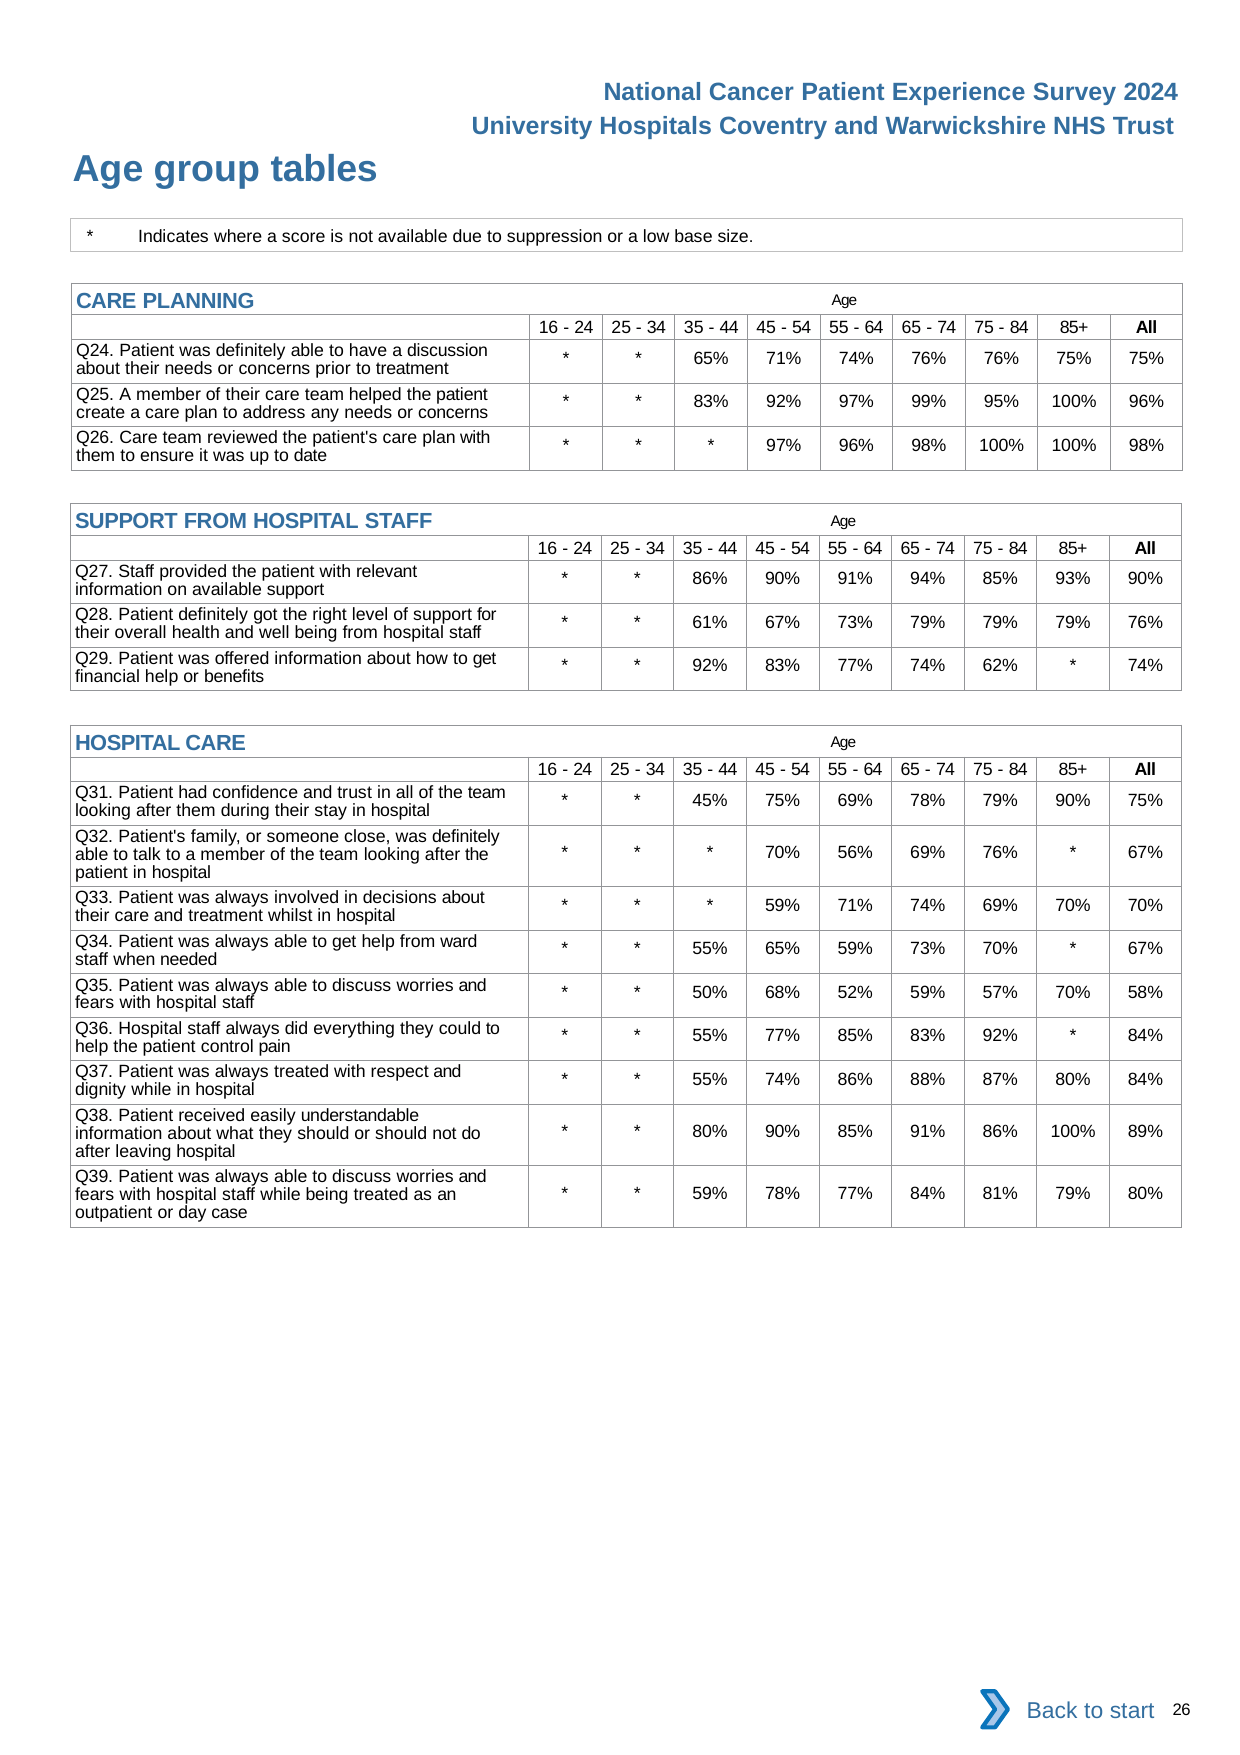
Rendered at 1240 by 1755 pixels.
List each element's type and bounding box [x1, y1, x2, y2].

table_cell [71, 931, 528, 973]
table_cell [1037, 826, 1109, 886]
table_cell [747, 1105, 819, 1165]
table_cell [530, 315, 602, 339]
table_cell [1038, 384, 1110, 426]
table_cell [965, 931, 1036, 973]
table_cell [602, 758, 673, 781]
table_cell [529, 931, 601, 973]
table_cell [529, 782, 601, 825]
table_cell [892, 974, 964, 1017]
table_cell [675, 427, 747, 470]
table_cell [674, 887, 746, 930]
table_cell [1037, 782, 1109, 825]
table_cell [1110, 604, 1181, 647]
table_header [71, 504, 1181, 535]
table_cell [71, 648, 528, 690]
table_cell [820, 1061, 891, 1104]
table_cell [603, 315, 674, 339]
table_cell [1110, 1018, 1181, 1060]
table_cell [820, 561, 891, 603]
table_cell [893, 384, 965, 426]
table_cell [1037, 1166, 1109, 1227]
table_cell [674, 648, 746, 690]
table_cell [1037, 604, 1109, 647]
table_cell [603, 384, 674, 426]
table_cell [674, 1166, 746, 1227]
table_cell [821, 340, 892, 383]
table_cell [820, 974, 891, 1017]
table_cell [1110, 1105, 1181, 1165]
table_cell [892, 536, 964, 560]
table_cell [529, 758, 601, 781]
table_cell [602, 536, 673, 560]
table_cell [674, 1018, 746, 1060]
slide_number [1170, 1699, 1234, 1720]
table_cell [71, 561, 528, 603]
table_cell [602, 1105, 673, 1165]
table_cell [602, 1018, 673, 1060]
text_box [981, 1677, 1170, 1741]
table_cell [603, 427, 674, 470]
table_cell [529, 887, 601, 930]
table_cell [747, 826, 819, 886]
table_cell [529, 1105, 601, 1165]
table_cell [820, 931, 891, 973]
table_cell [1111, 315, 1182, 339]
table_cell [1037, 931, 1109, 973]
table_cell [1037, 887, 1109, 930]
table_cell [892, 1166, 964, 1227]
table_cell [892, 1018, 964, 1060]
table_cell [674, 826, 746, 886]
table_cell [674, 782, 746, 825]
table_cell [965, 826, 1036, 886]
table_cell [529, 604, 601, 647]
table_cell [602, 931, 673, 973]
table_cell [71, 887, 528, 930]
table_cell [1037, 648, 1109, 690]
table_cell [1110, 536, 1181, 560]
table_cell [1111, 427, 1182, 470]
table_cell [821, 427, 892, 470]
table_cell [71, 1166, 528, 1227]
table_cell [820, 604, 891, 647]
table_cell [529, 1018, 601, 1060]
table_cell [71, 536, 528, 560]
table_cell [747, 1166, 819, 1227]
table_cell [1110, 648, 1181, 690]
table_cell [602, 974, 673, 1017]
table_cell [674, 758, 746, 781]
table_cell [965, 1018, 1036, 1060]
table_cell [72, 384, 529, 426]
table_cell [530, 340, 602, 383]
table_cell [72, 340, 529, 383]
table_cell [603, 340, 674, 383]
table_cell [602, 648, 673, 690]
table_cell [820, 782, 891, 825]
table_cell [820, 1105, 891, 1165]
table_cell [966, 427, 1037, 470]
table_cell [674, 561, 746, 603]
table_cell [674, 931, 746, 973]
table_cell [529, 1061, 601, 1104]
table_cell [892, 1105, 964, 1165]
table_cell [1038, 340, 1110, 383]
table_cell [820, 536, 891, 560]
table_cell [892, 648, 964, 690]
table_cell [1037, 561, 1109, 603]
table_cell [529, 648, 601, 690]
table_cell [1038, 427, 1110, 470]
table_cell [1110, 1166, 1181, 1227]
table_cell [674, 604, 746, 647]
table_header [72, 284, 1182, 314]
table_cell [71, 604, 528, 647]
table_cell [965, 887, 1036, 930]
table_cell [674, 1105, 746, 1165]
table_cell [893, 427, 965, 470]
text_box [456, 68, 1194, 147]
text_box [70, 218, 1183, 252]
table_cell [748, 384, 820, 426]
table_cell [529, 561, 601, 603]
table_cell [747, 758, 819, 781]
table_cell [1110, 1061, 1181, 1104]
table_cell [602, 782, 673, 825]
table_cell [965, 1166, 1036, 1227]
table_cell [892, 604, 964, 647]
table_cell [821, 315, 892, 339]
table_cell [747, 931, 819, 973]
table_cell [747, 974, 819, 1017]
table_cell [966, 340, 1037, 383]
table_cell [602, 561, 673, 603]
table_cell [821, 384, 892, 426]
table_cell [892, 826, 964, 886]
table_cell [747, 536, 819, 560]
table_cell [674, 536, 746, 560]
title [70, 144, 690, 218]
table_cell [820, 826, 891, 886]
table_cell [965, 648, 1036, 690]
table_cell [966, 384, 1037, 426]
table_cell [965, 536, 1036, 560]
table_cell [965, 604, 1036, 647]
table_cell [1110, 887, 1181, 930]
table_cell [893, 315, 965, 339]
table_cell [1111, 384, 1182, 426]
table_cell [71, 1105, 528, 1165]
table_cell [965, 561, 1036, 603]
table_cell [675, 315, 747, 339]
title [70, 252, 690, 438]
table_cell [530, 427, 602, 470]
table_cell [747, 604, 819, 647]
table_cell [748, 315, 820, 339]
table_cell [820, 648, 891, 690]
table_cell [530, 384, 602, 426]
table_cell [1110, 758, 1181, 781]
table_cell [893, 340, 965, 383]
table_cell [71, 826, 528, 886]
table_cell [529, 826, 601, 886]
table_header [71, 726, 1181, 757]
table_cell [529, 1166, 601, 1227]
table_cell [1037, 1018, 1109, 1060]
table_cell [71, 1018, 528, 1060]
table_cell [966, 315, 1037, 339]
table_cell [602, 887, 673, 930]
table_cell [892, 887, 964, 930]
table_cell [820, 1018, 891, 1060]
table_cell [71, 1061, 528, 1104]
table_cell [1110, 826, 1181, 886]
table_cell [1110, 561, 1181, 603]
table_cell [1111, 340, 1182, 383]
table_cell [602, 1061, 673, 1104]
table_cell [71, 782, 528, 825]
table_cell [1038, 315, 1110, 339]
table_cell [892, 782, 964, 825]
table_cell [820, 887, 891, 930]
table_cell [747, 1061, 819, 1104]
table_cell [675, 340, 747, 383]
table_cell [747, 561, 819, 603]
table_cell [965, 758, 1036, 781]
table_cell [747, 887, 819, 930]
table_cell [529, 536, 601, 560]
table_cell [965, 974, 1036, 1017]
table_cell [602, 826, 673, 886]
table_cell [965, 1105, 1036, 1165]
table_cell [747, 782, 819, 825]
table_cell [965, 782, 1036, 825]
table_cell [529, 974, 601, 1017]
table_cell [1037, 1061, 1109, 1104]
table_cell [675, 384, 747, 426]
table_cell [1037, 1105, 1109, 1165]
table_cell [747, 648, 819, 690]
table_cell [72, 427, 529, 470]
table_cell [748, 340, 820, 383]
table_cell [892, 931, 964, 973]
table_cell [1110, 931, 1181, 973]
table_cell [1037, 536, 1109, 560]
table_cell [892, 1061, 964, 1104]
table_cell [602, 1166, 673, 1227]
table_cell [747, 1018, 819, 1060]
table_cell [892, 561, 964, 603]
table_cell [602, 604, 673, 647]
table_cell [965, 1061, 1036, 1104]
table_cell [1037, 974, 1109, 1017]
table_cell [820, 758, 891, 781]
table_cell [1037, 758, 1109, 781]
table_cell [1110, 782, 1181, 825]
table_cell [748, 427, 820, 470]
table_cell [674, 974, 746, 1017]
table_cell [72, 315, 529, 339]
table_cell [674, 1061, 746, 1104]
table_cell [820, 1166, 891, 1227]
table_cell [1110, 974, 1181, 1017]
table_cell [892, 758, 964, 781]
table_cell [71, 758, 528, 781]
table_cell [71, 974, 528, 1017]
